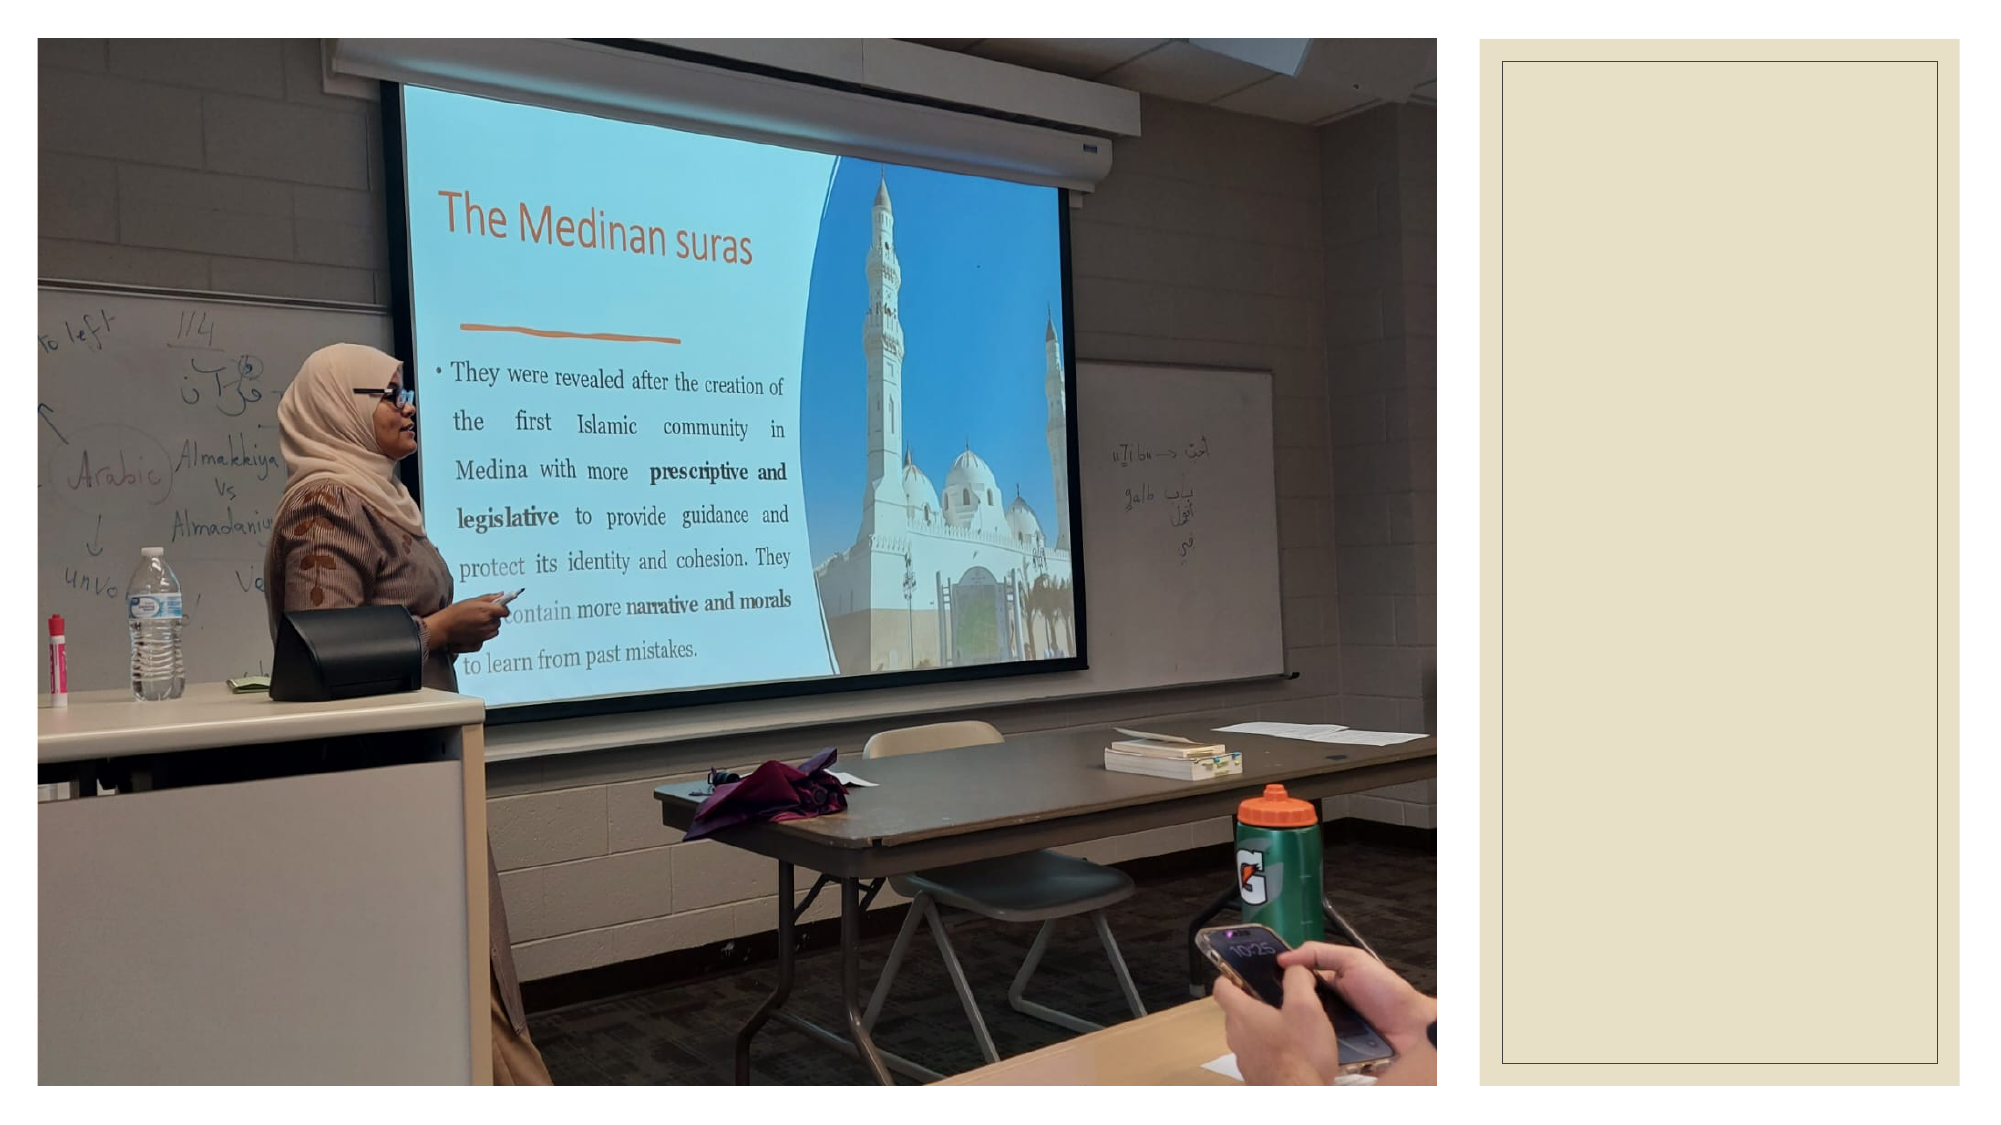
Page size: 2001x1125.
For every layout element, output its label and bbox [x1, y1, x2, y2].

picture [37, 38, 1437, 1086]
